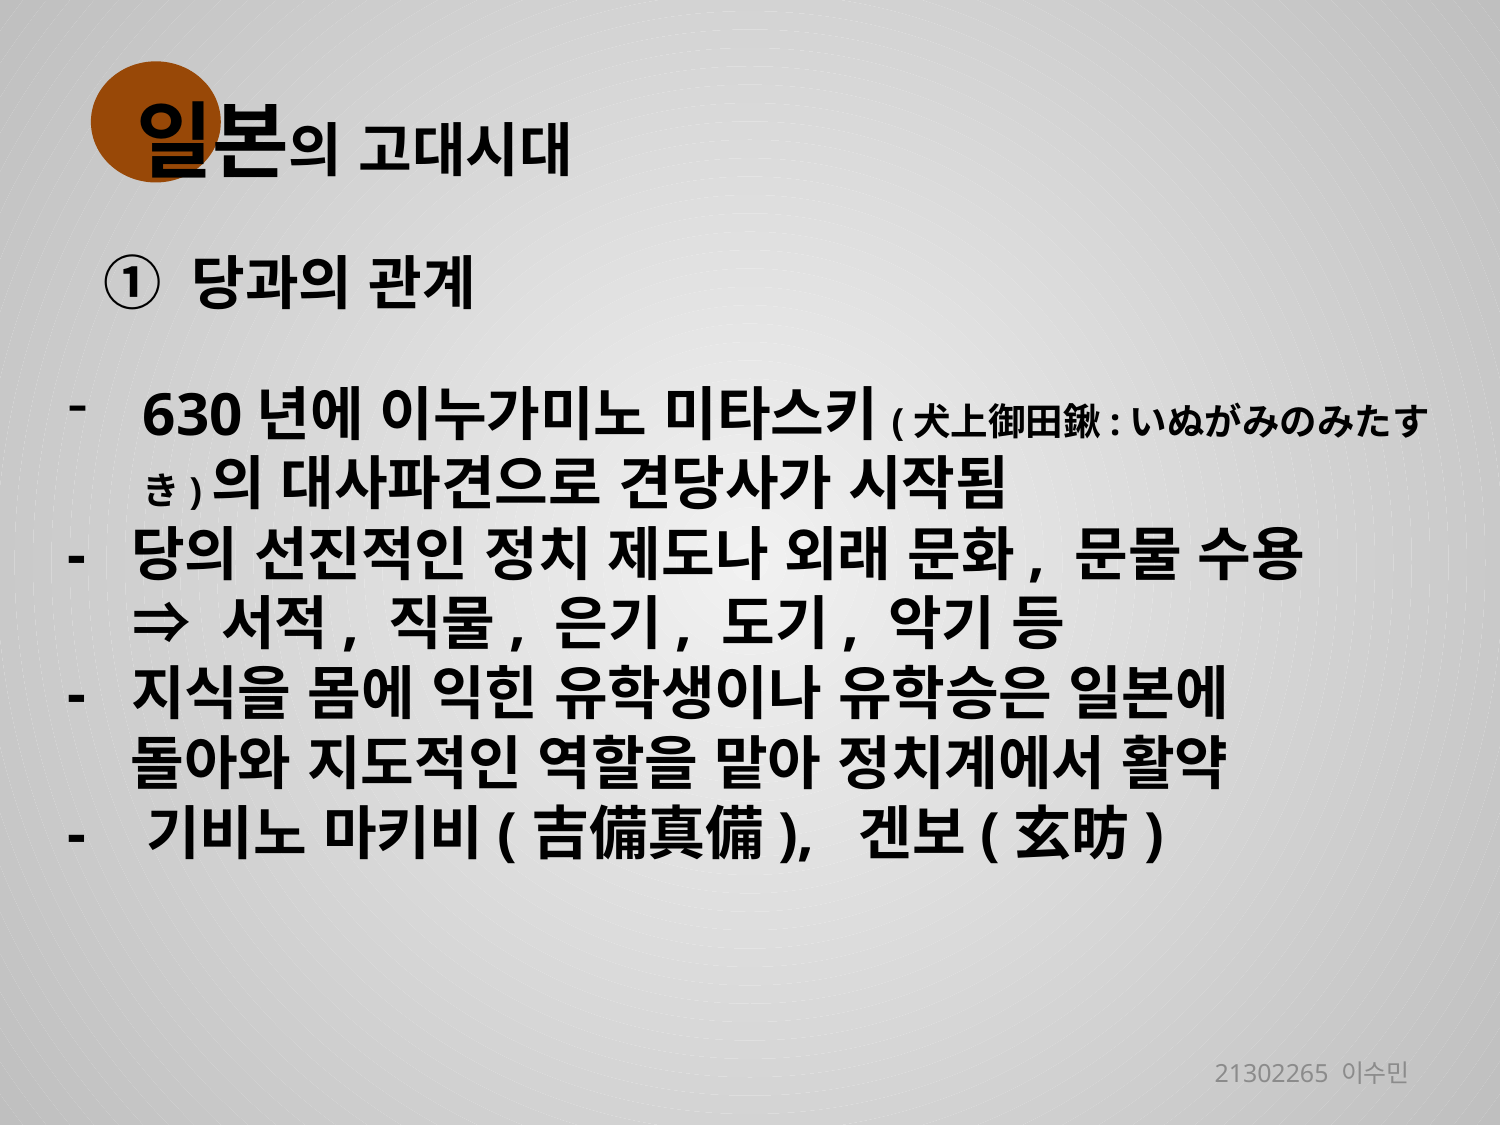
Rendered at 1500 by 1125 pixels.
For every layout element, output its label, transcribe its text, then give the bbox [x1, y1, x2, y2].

text_box [130, 59, 182, 64]
text_box 630년에 이누가미노 미타스키(犬上御田鍬:いぬがみのみたすき)의 대사파견으로 견당사가 시작됨 - 당의 선진적인 정치 제도나 외래 문화, 문물 수용 ⇒ 서적, 직물, 은기, 도기, 악기 등 - 지식을 몸에 익힌 유학생이나 유학승은 일본에 돌아와 지도적인 역할을 맡아 정치계에서 활약 - 기비노 마키비(吉備真備), 겐보(玄昉) [51, 206, 1473, 1037]
slide_number 21302265 이수민 [1074, 1042, 1425, 1103]
text_box 일본의 고대시대 [86, 64, 622, 206]
